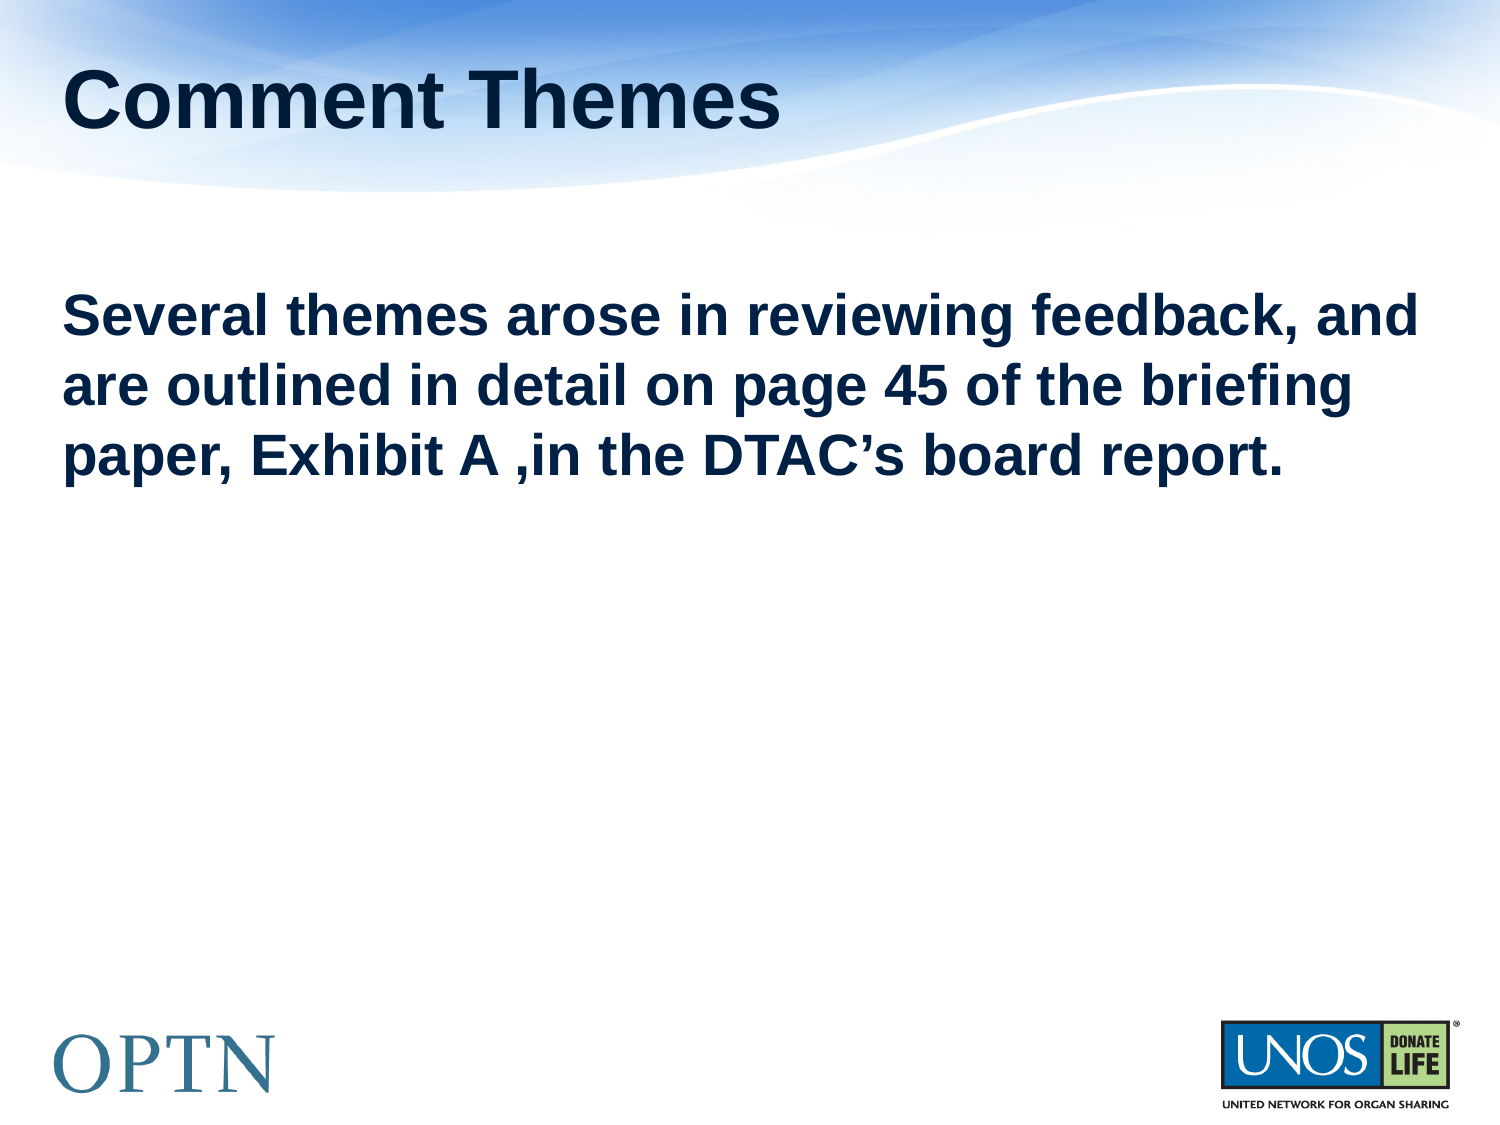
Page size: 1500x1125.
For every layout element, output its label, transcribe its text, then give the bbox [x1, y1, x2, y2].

title Comment Themes [47, 25, 1482, 166]
picture [0, 0, 1500, 1125]
list Several themes arose in reviewing feedback, and are outlined in detail on page 45 of the briefing paper, Exhibit A ,in the DTAC’s board report. [47, 269, 1450, 1095]
